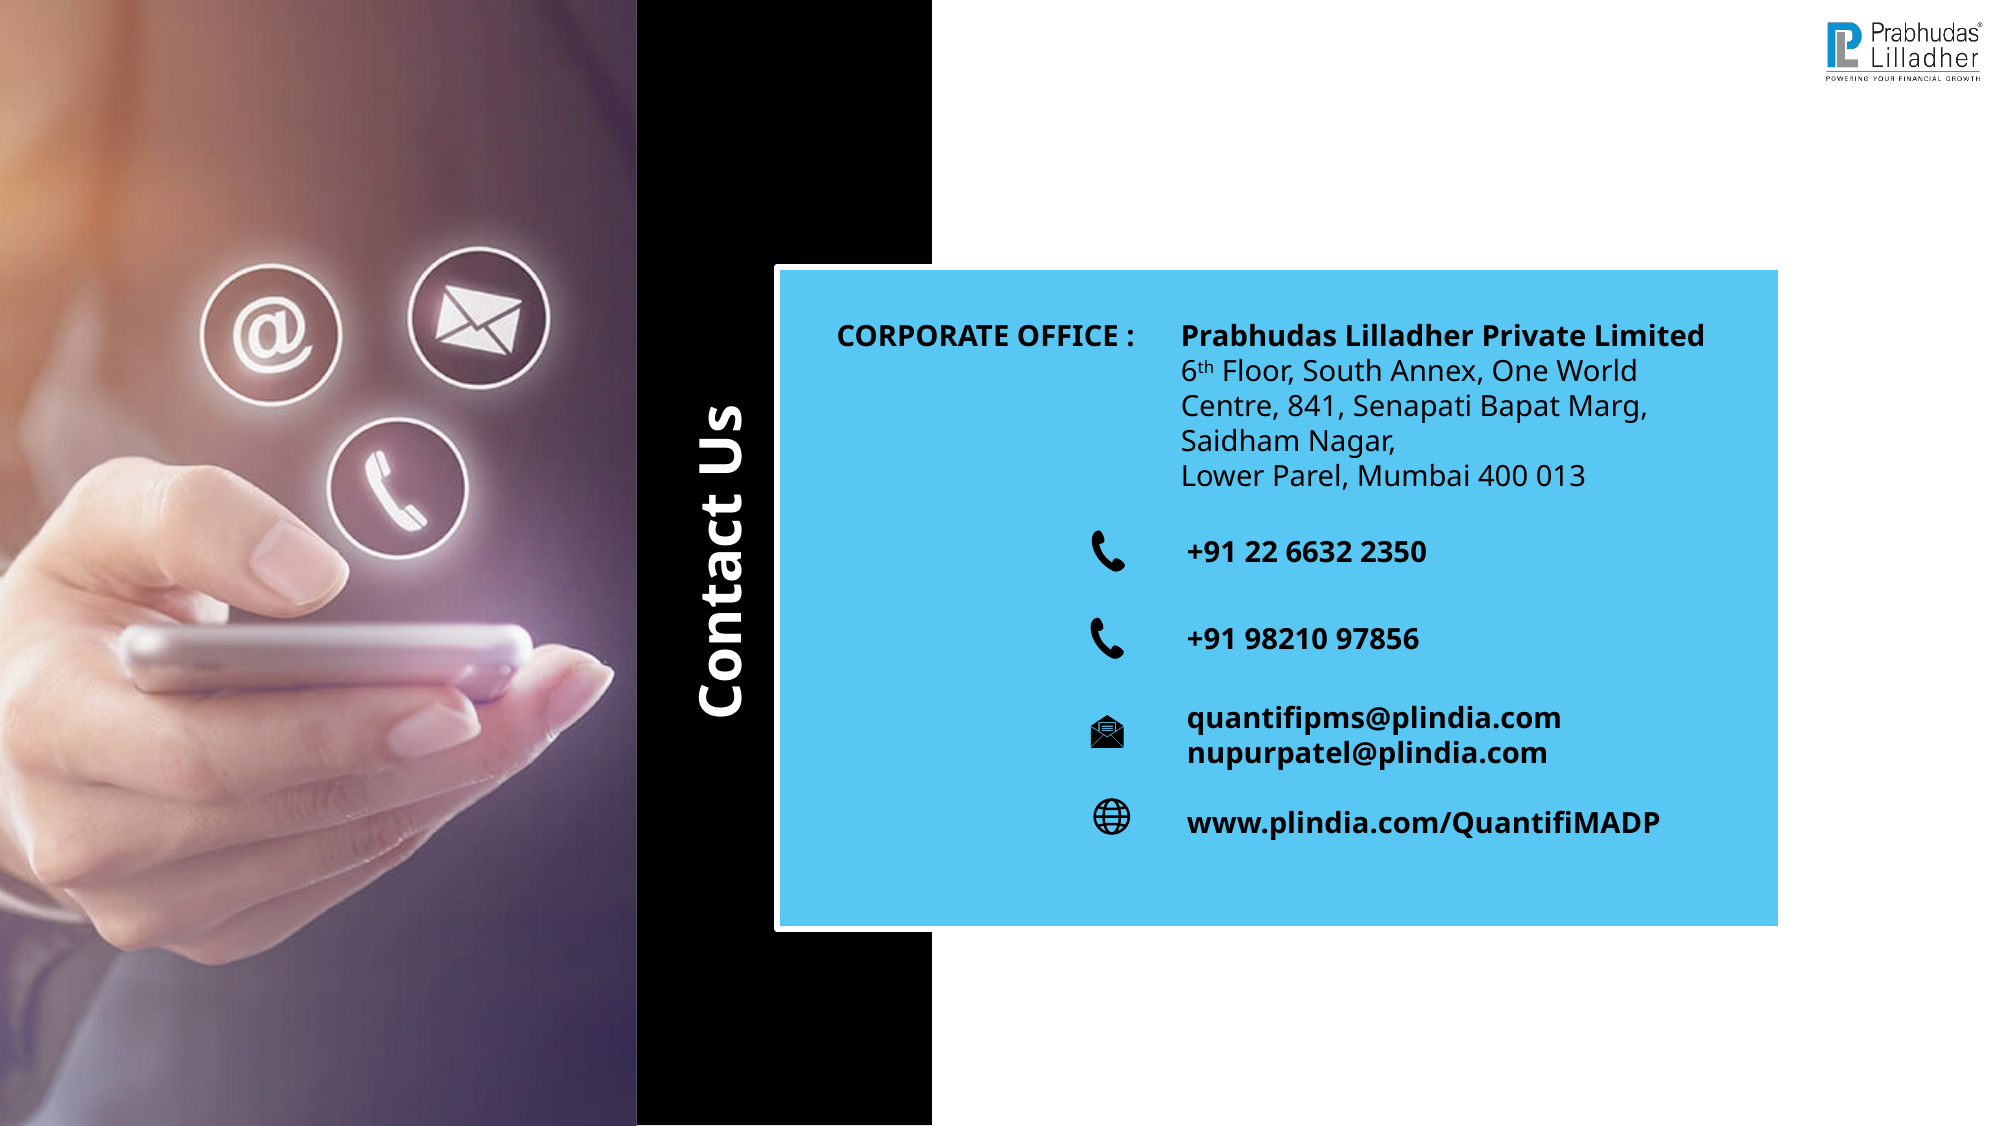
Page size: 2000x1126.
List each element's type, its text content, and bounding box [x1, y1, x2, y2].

text_box Contact Us [683, 219, 754, 907]
text_box Prabhudas Lilladher Private Limited 6th Floor, South Annex, One World Centre, 841, Senapati Bapat Marg, Saidham Nagar, Lower Parel, Mumbai 400 013 [1169, 312, 1750, 499]
text_box [1088, 615, 1126, 661]
picture [1815, 7, 1993, 97]
text_box quantifipms@plindia.com nupurpatel@plindia.com www.plindia.com/QuantifiMADP [1175, 693, 1715, 845]
text_box +91 22 6632 2350 [1175, 527, 1574, 574]
text_box [1088, 713, 1126, 750]
text_box +91 98210 97856 [1175, 614, 1574, 662]
picture [0, 0, 637, 1126]
text_box [1089, 528, 1127, 574]
text_box [638, 0, 934, 1126]
text_box [775, 265, 1783, 931]
text_box [1093, 798, 1130, 835]
text_box CORPORATE OFFICE : [812, 312, 1147, 359]
